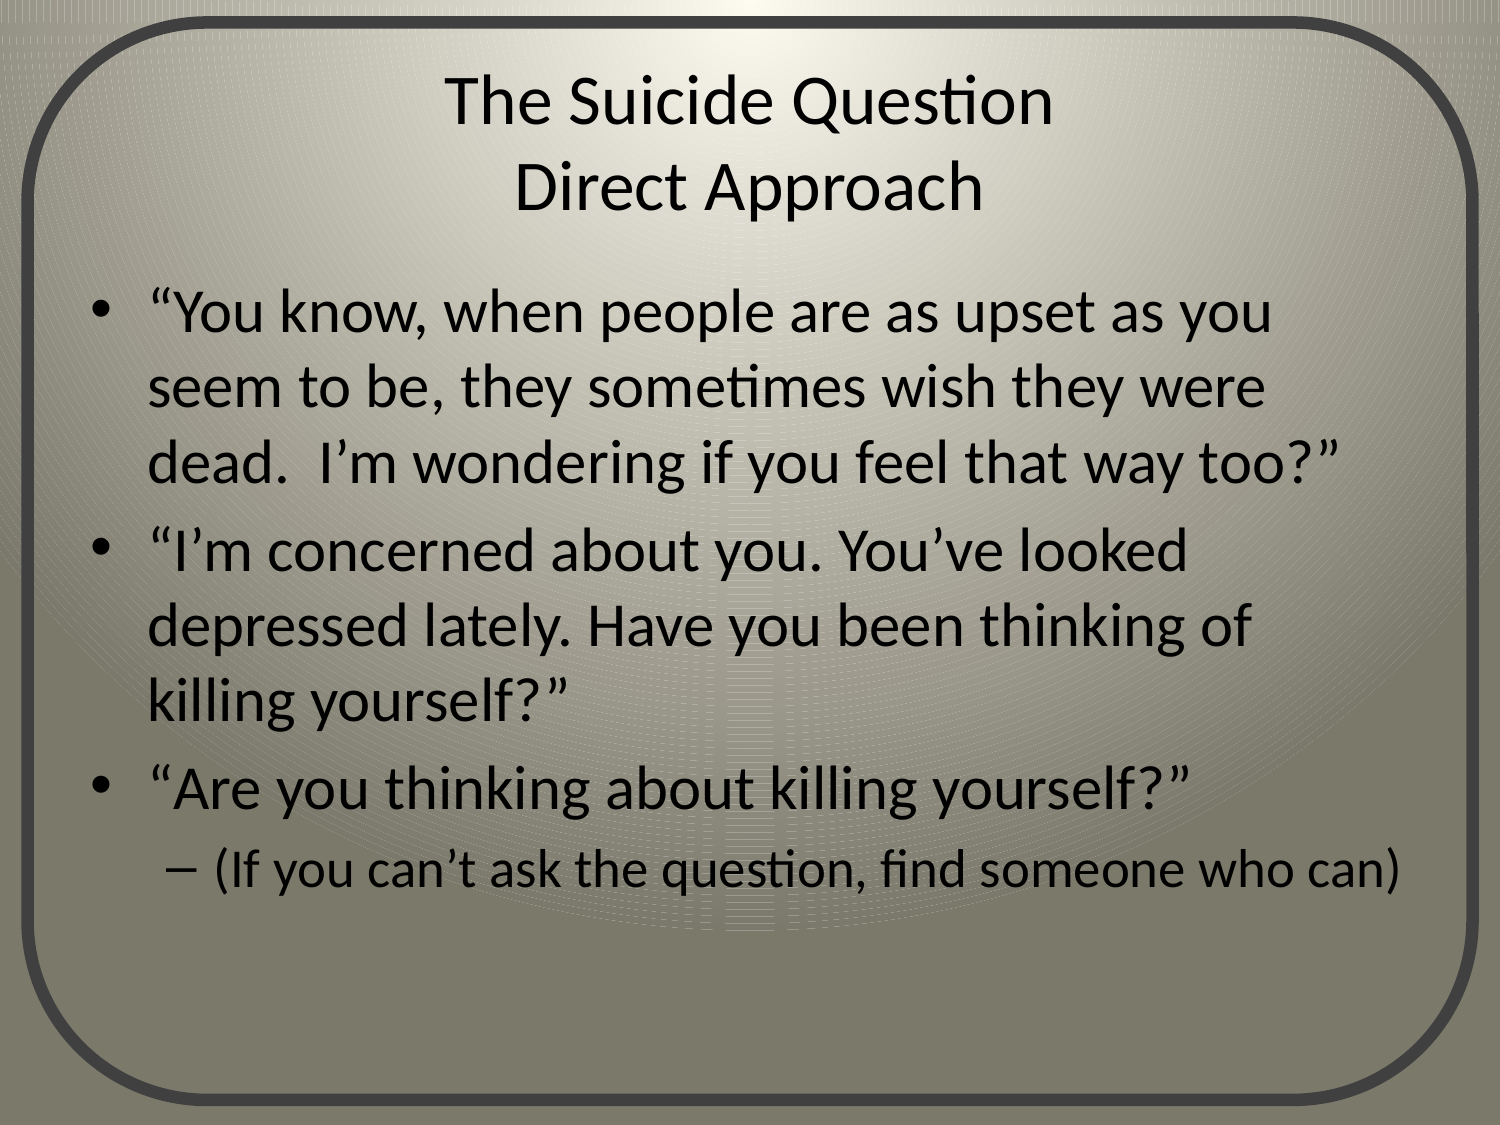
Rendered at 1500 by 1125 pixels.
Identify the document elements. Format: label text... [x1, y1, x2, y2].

title The Suicide Question Direct Approach [75, 45, 1425, 233]
list “You know, when people are as upset as you seem to be, they sometimes wish they were dead. I’m wondering if you feel that way too?” “I’m concerned about you. You’ve looked depressed lately. Have you been thinking of killing yourself?” “Are you thinking about killing yourself?” (If you can’t ask the question, find someone who can) [75, 262, 1425, 1005]
